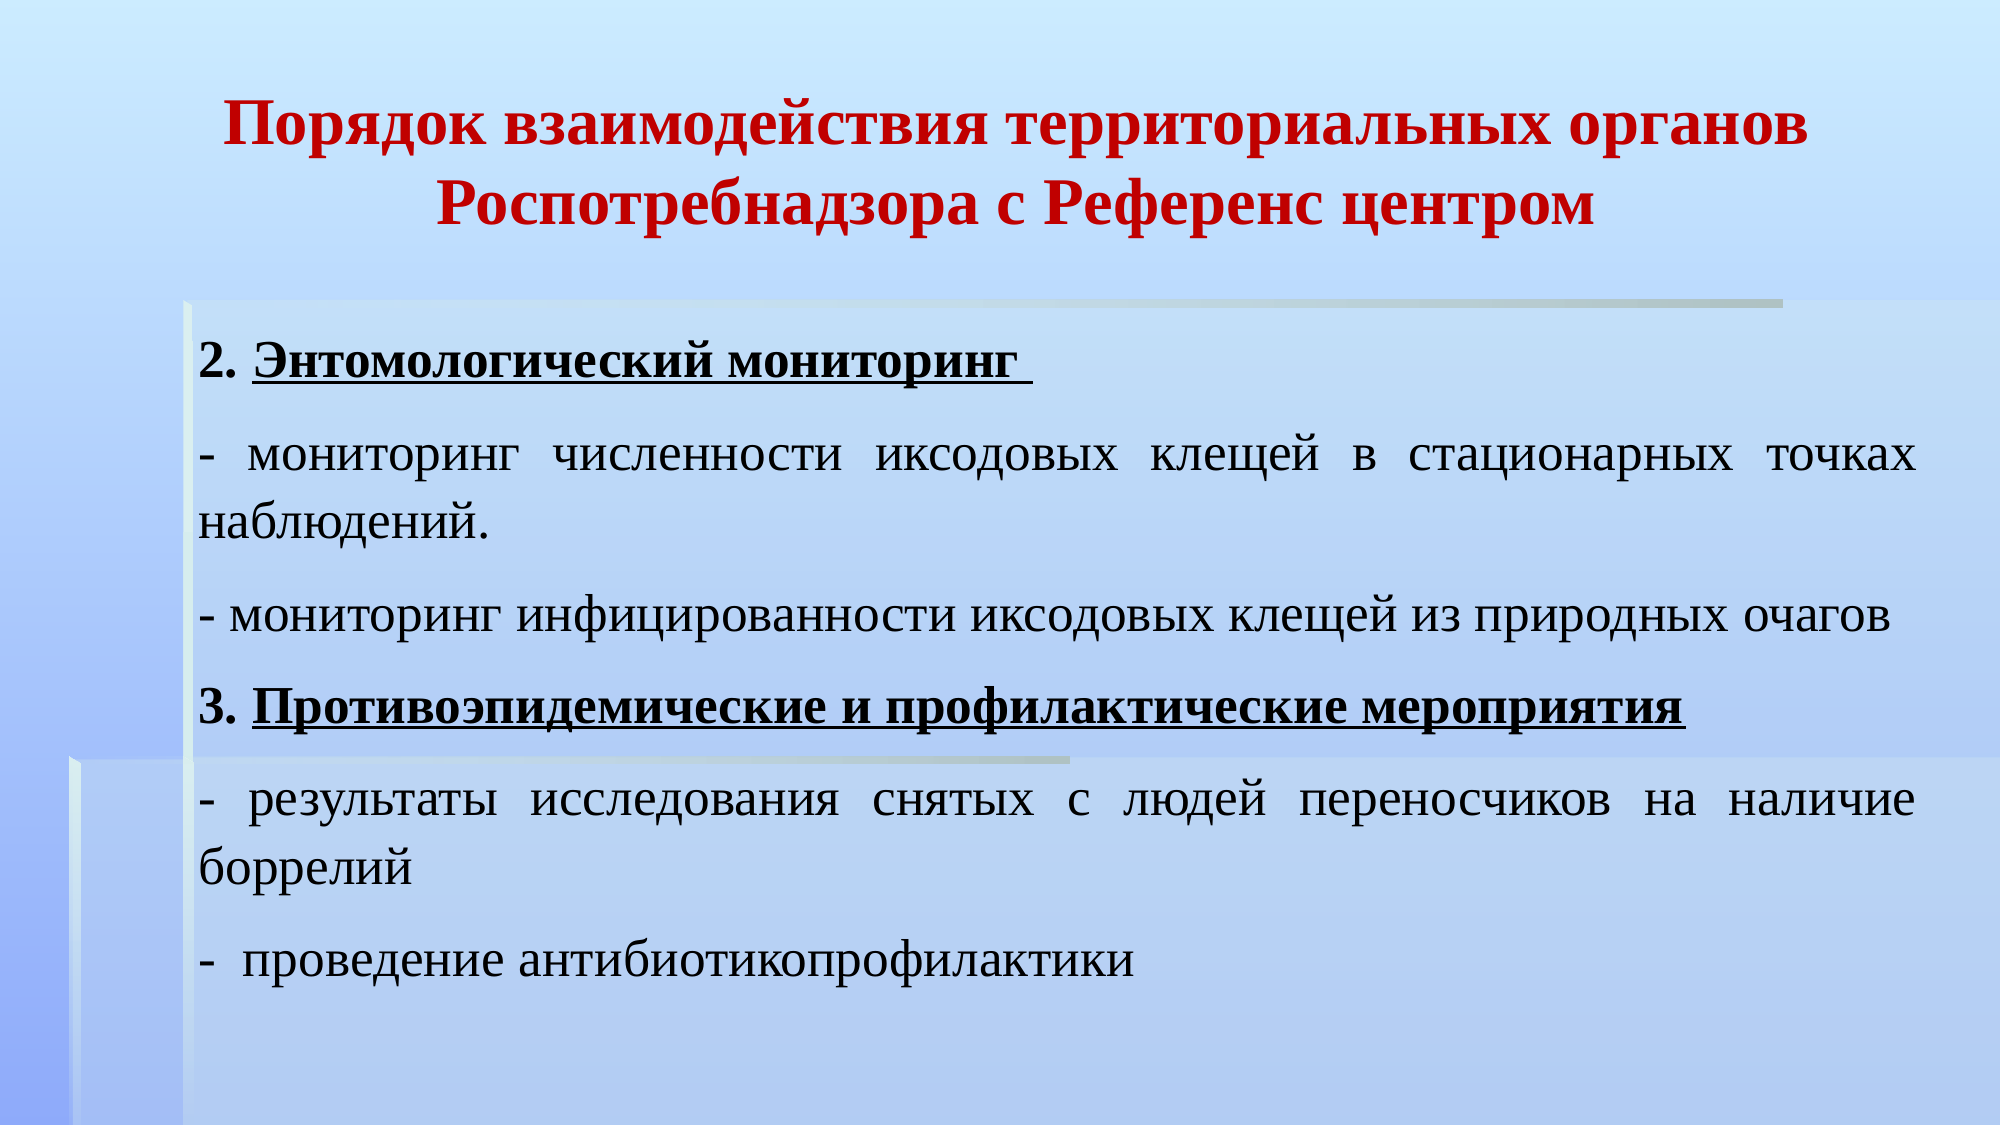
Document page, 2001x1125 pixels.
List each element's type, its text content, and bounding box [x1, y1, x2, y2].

list 2. Энтомологический мониторинг - мониторинг численности иксодовых клещей в стационарных точках наблюдений. - мониторинг инфицированности иксодовых клещей из природных очагов 3. Противоэпидемические и профилактические мероприятия - результаты исследования снятых с людей переносчиков на наличие боррелий - проведение антибиотикопрофилактики [183, 312, 1935, 1000]
title Порядок взаимодействия территориальных органов Роспотребнадзора с Референс центром [99, 40, 1934, 275]
